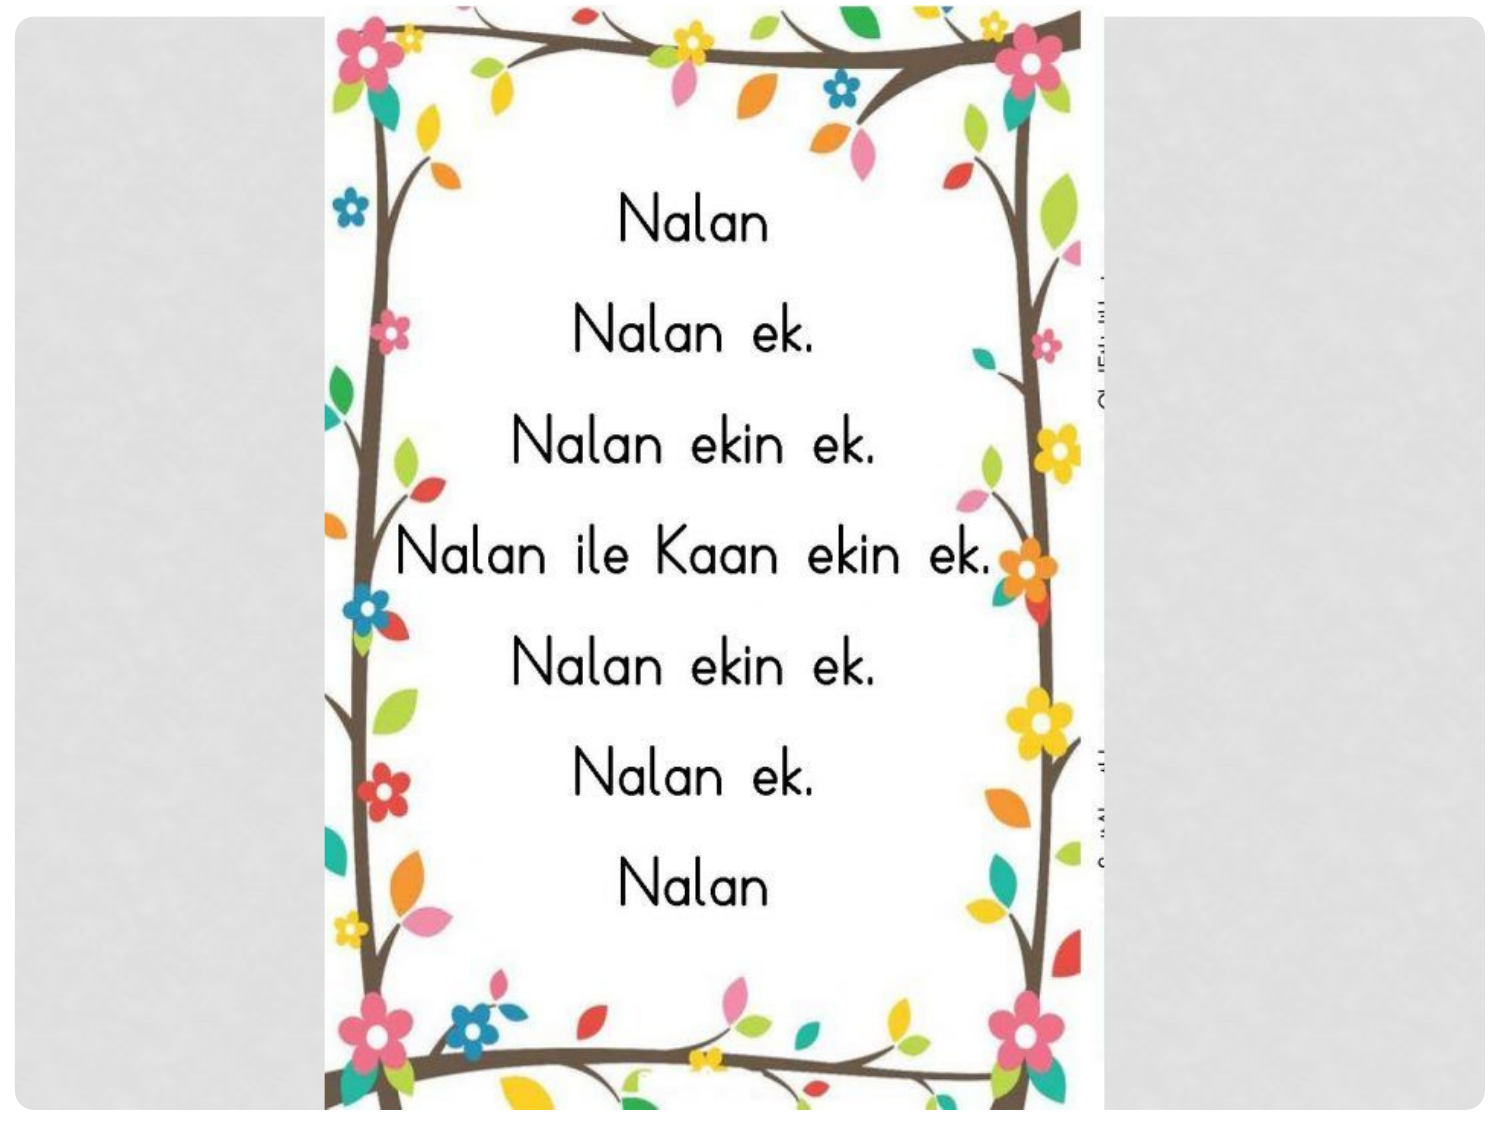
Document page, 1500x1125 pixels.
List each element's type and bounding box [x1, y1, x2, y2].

picture [324, 4, 1105, 1110]
